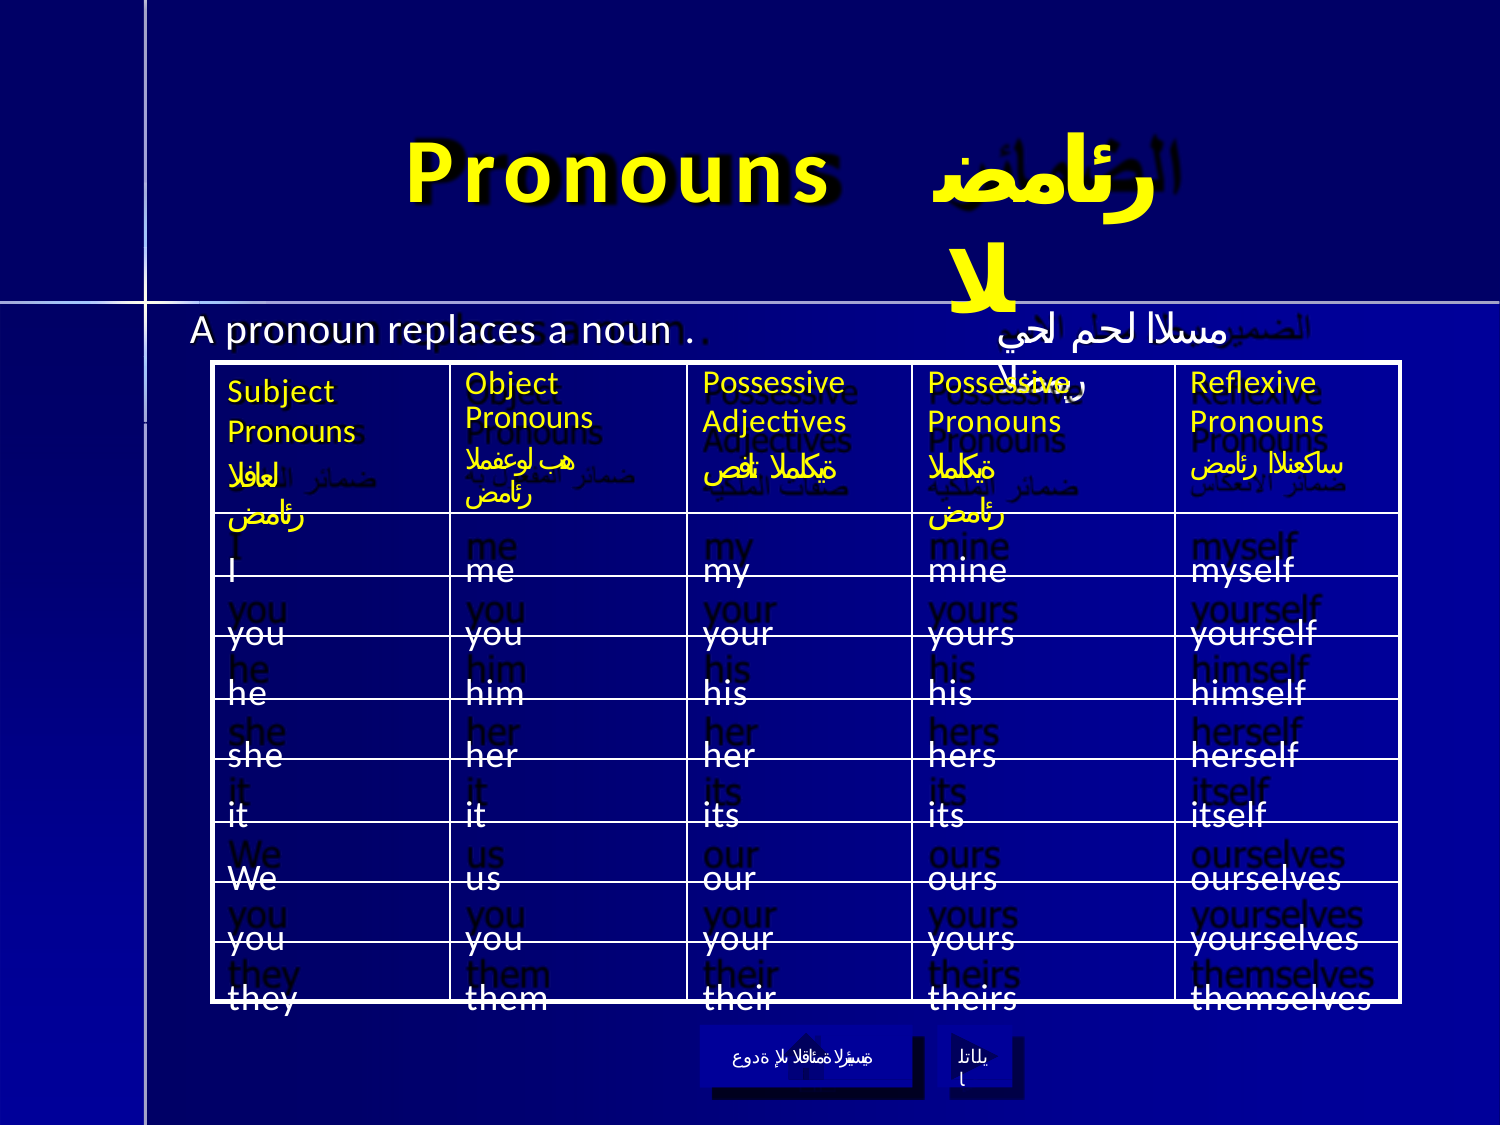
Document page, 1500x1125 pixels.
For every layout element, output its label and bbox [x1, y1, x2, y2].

picture [882, 304, 1500, 1125]
footer [729, 1044, 882, 1125]
table_cell [183, 552, 1421, 1053]
picture [147, 304, 729, 1125]
text_box [0, 0, 1500, 1125]
picture [0, 304, 143, 1125]
title [403, 108, 844, 287]
text_box [937, 1024, 1025, 1100]
table_header [183, 359, 1421, 552]
text_box [699, 1024, 925, 1100]
